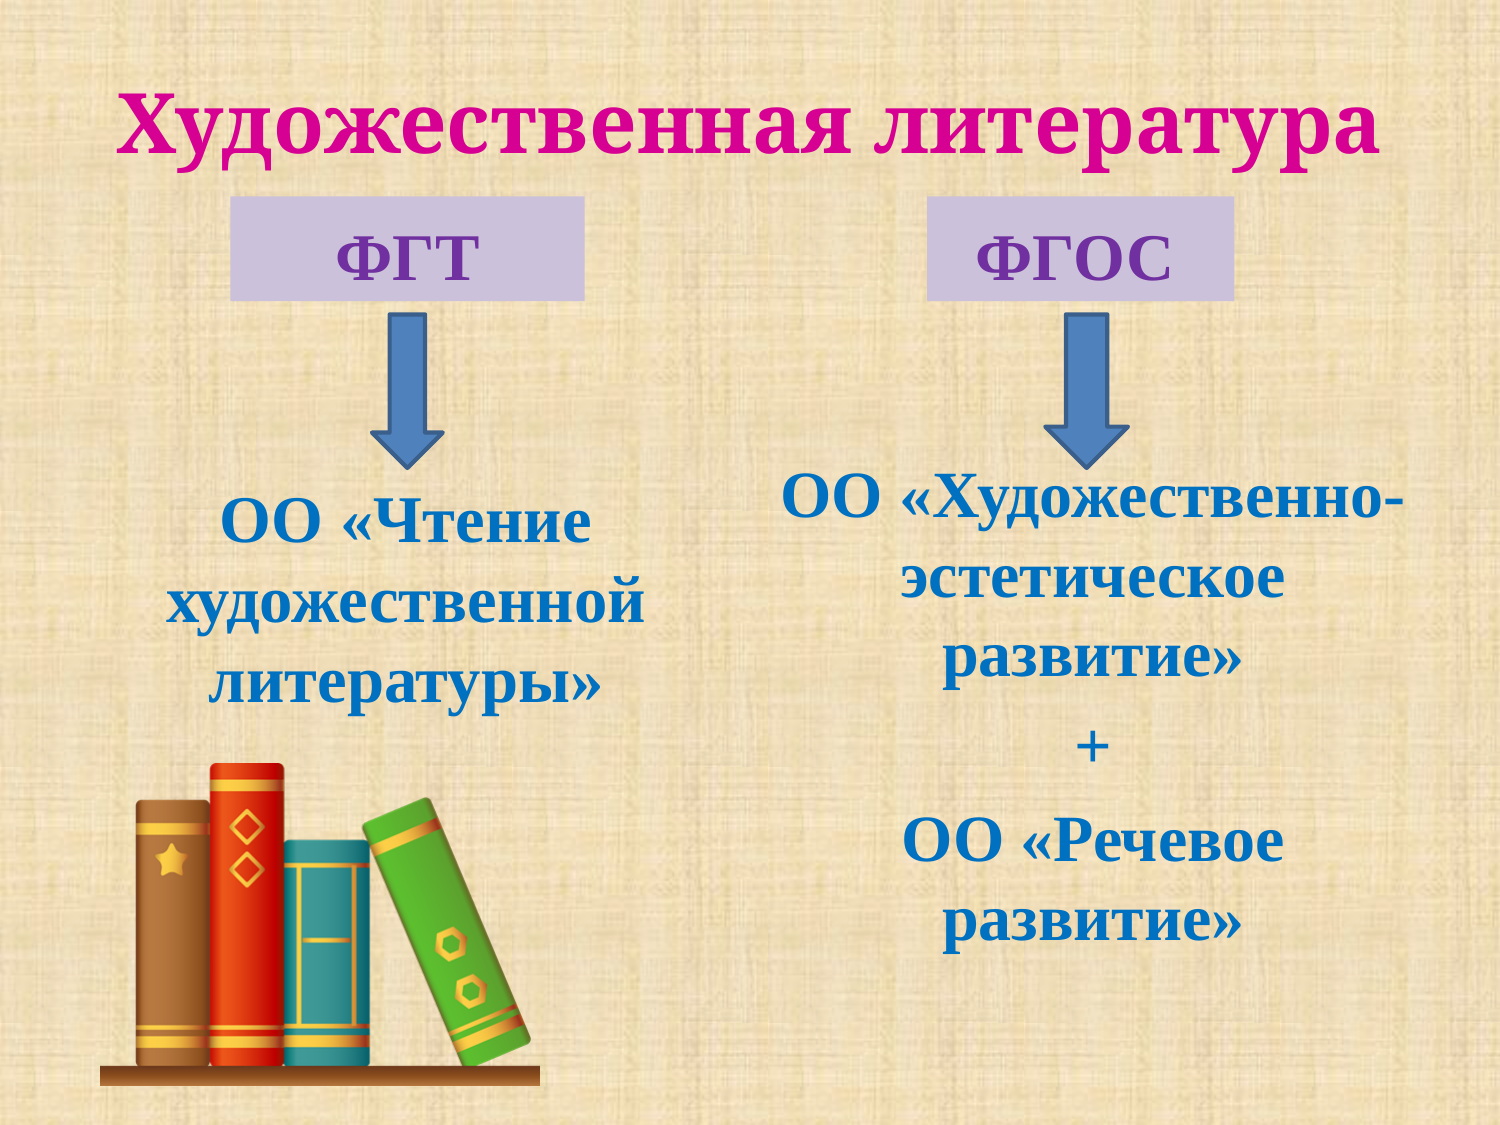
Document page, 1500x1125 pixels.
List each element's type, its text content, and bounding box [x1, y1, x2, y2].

list ФГТ [230, 196, 585, 302]
list ФГОС [927, 196, 1235, 302]
list ОО «Чтение художественной литературы» [75, 468, 738, 1005]
title Художественная литература [75, 45, 1425, 197]
text_box [369, 312, 445, 471]
text_box [1043, 312, 1130, 471]
picture [100, 763, 540, 1086]
list ОО «Художественно-эстетическое развитие» + ОО «Речевое развитие» [761, 444, 1425, 1035]
